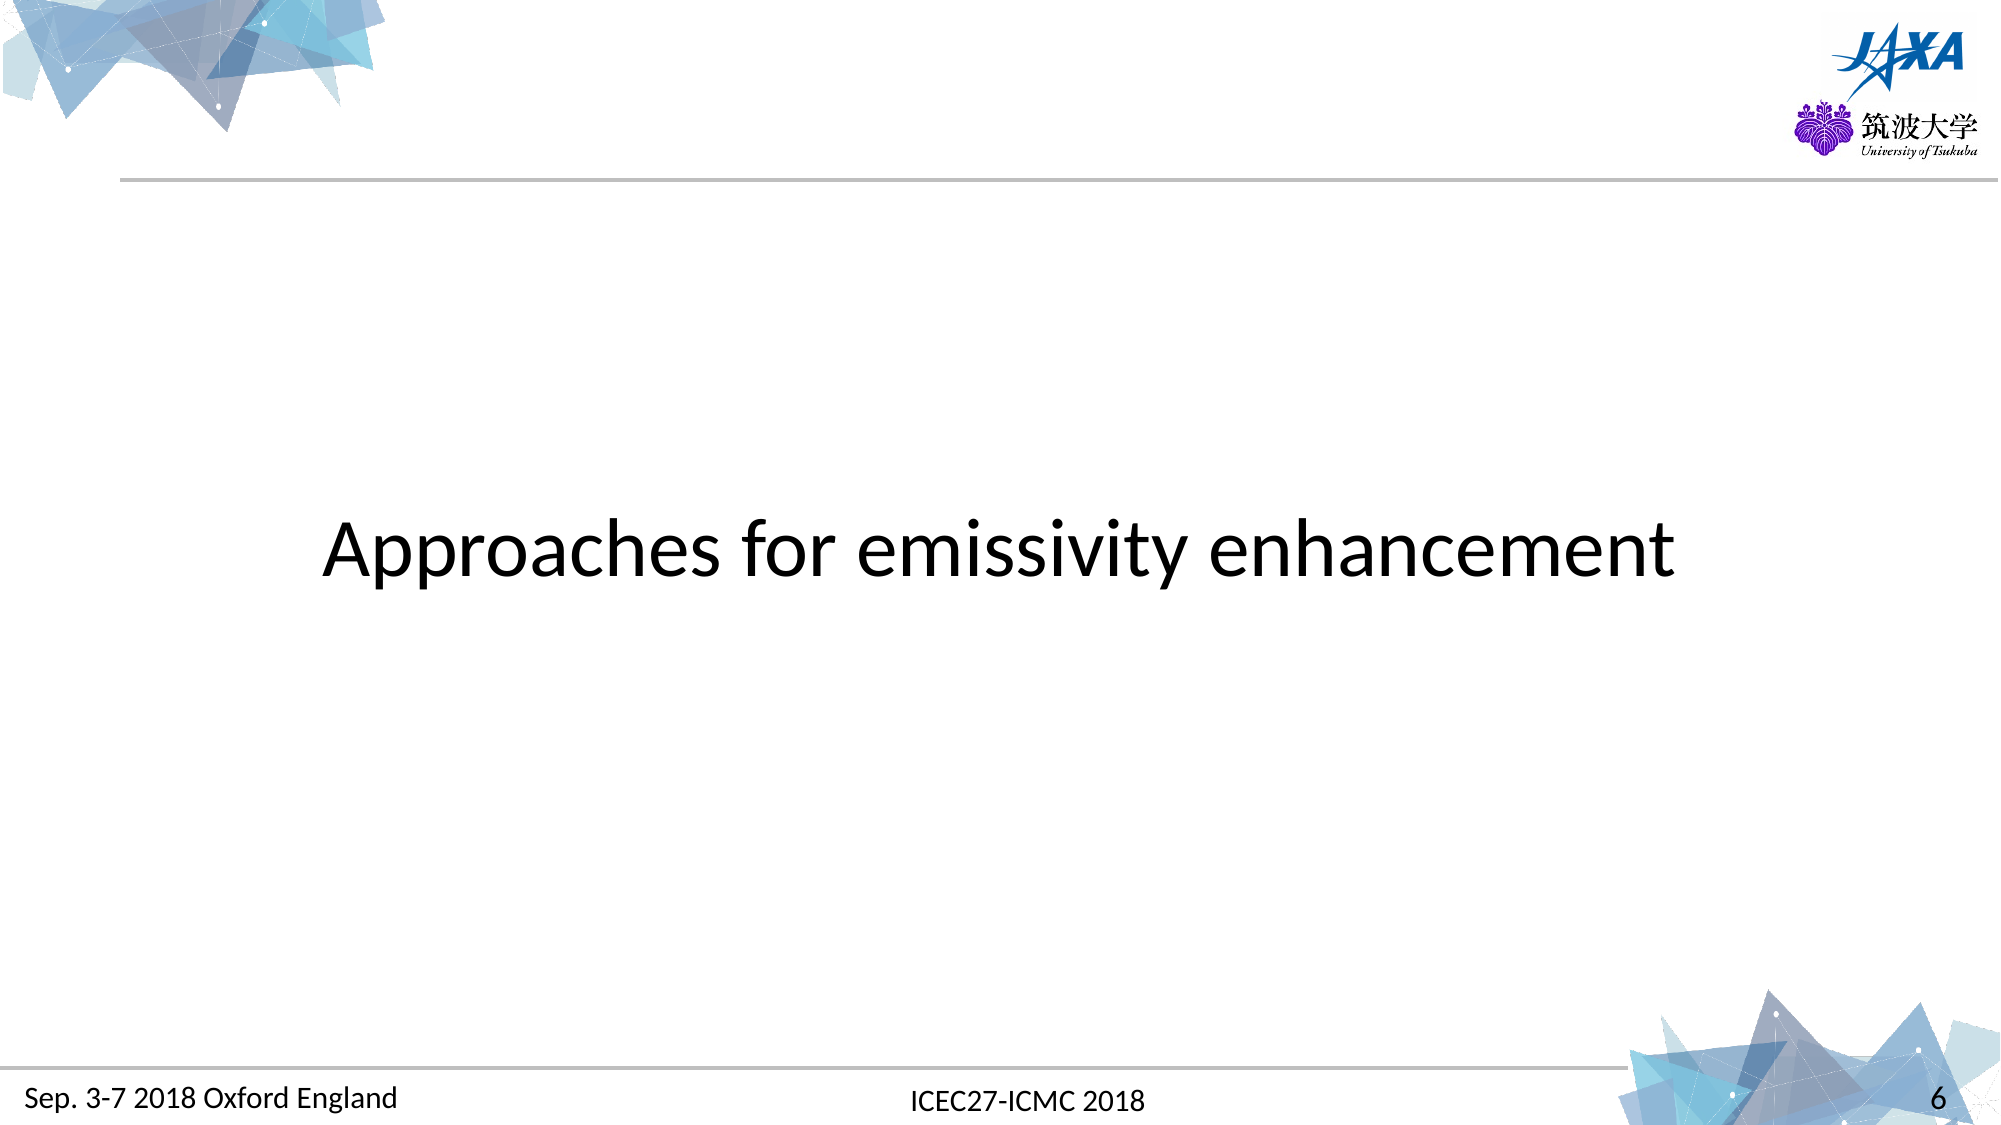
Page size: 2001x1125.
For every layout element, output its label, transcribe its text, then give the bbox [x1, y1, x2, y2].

picture [1618, 989, 2001, 1125]
picture [3, 0, 385, 132]
picture [1782, 12, 1989, 167]
title Approaches for emissivity enhancement [307, 482, 1774, 603]
